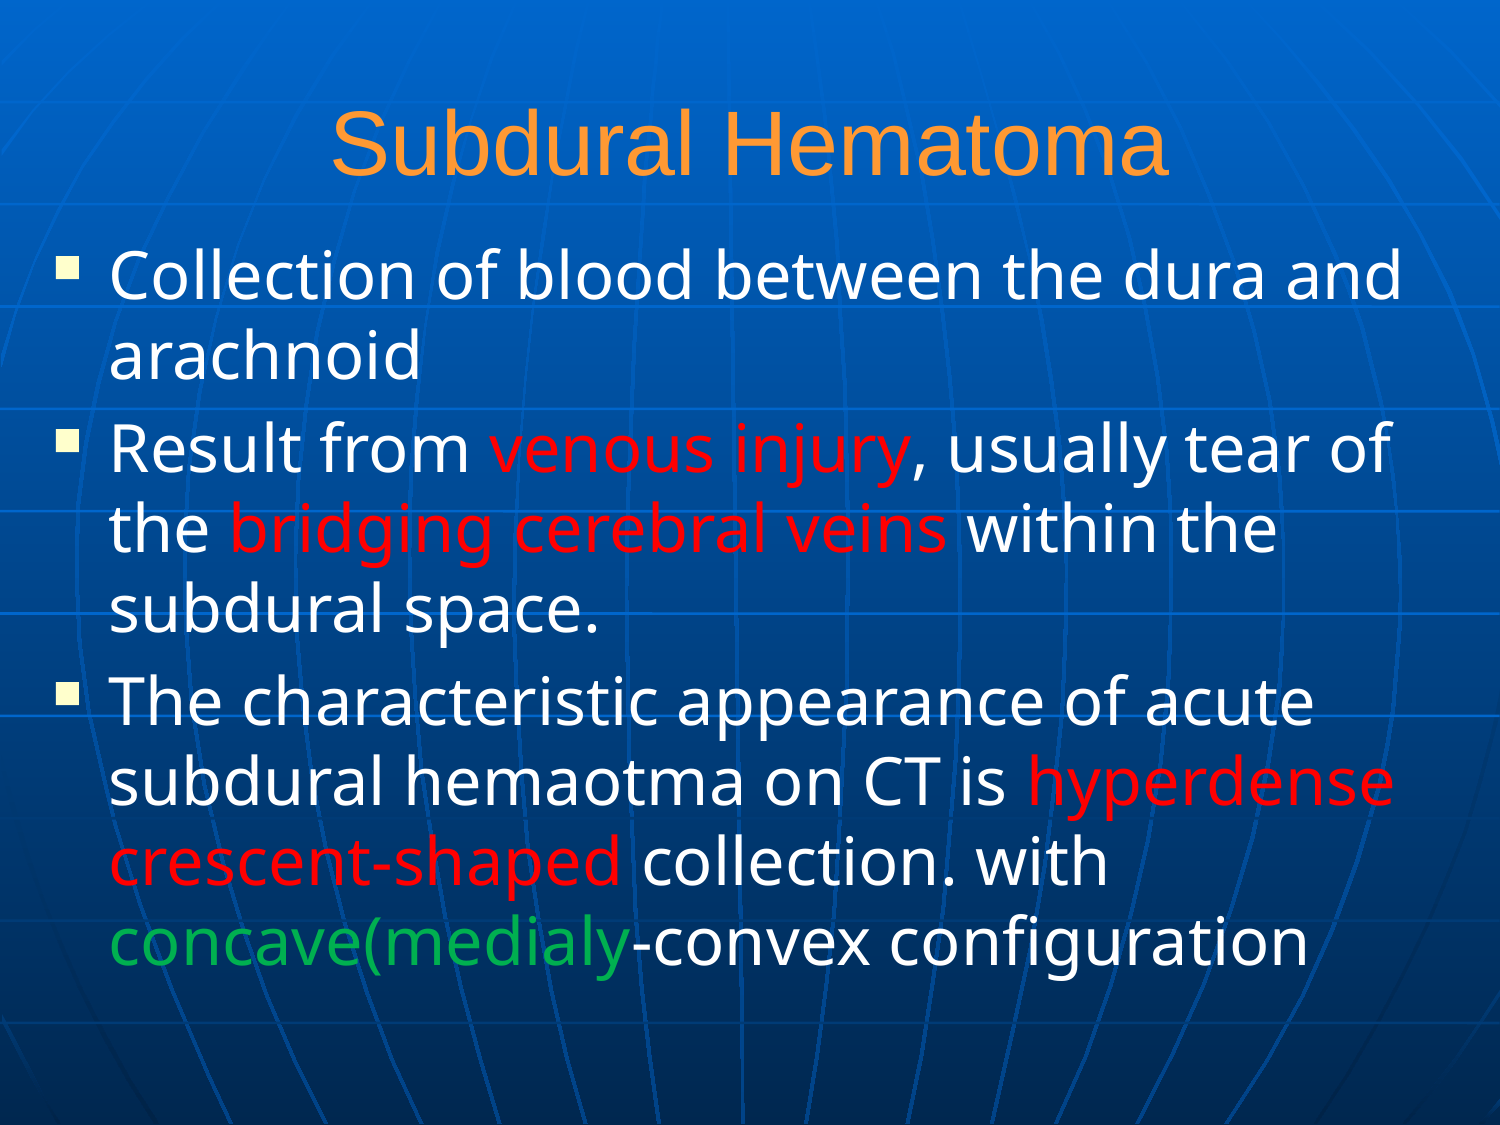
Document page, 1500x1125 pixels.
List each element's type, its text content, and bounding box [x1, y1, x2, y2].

title Subdural Hematoma [74, 45, 1426, 224]
list Collection of blood between the dura and arachnoid Result from venous injury, usually tear of the bridging cerebral veins within the subdural space. The characteristic appearance of acute subdural hemaotma on CT is hyperdense crescent-shaped collection. with concave(medialy-convex configuration [37, 224, 1500, 913]
